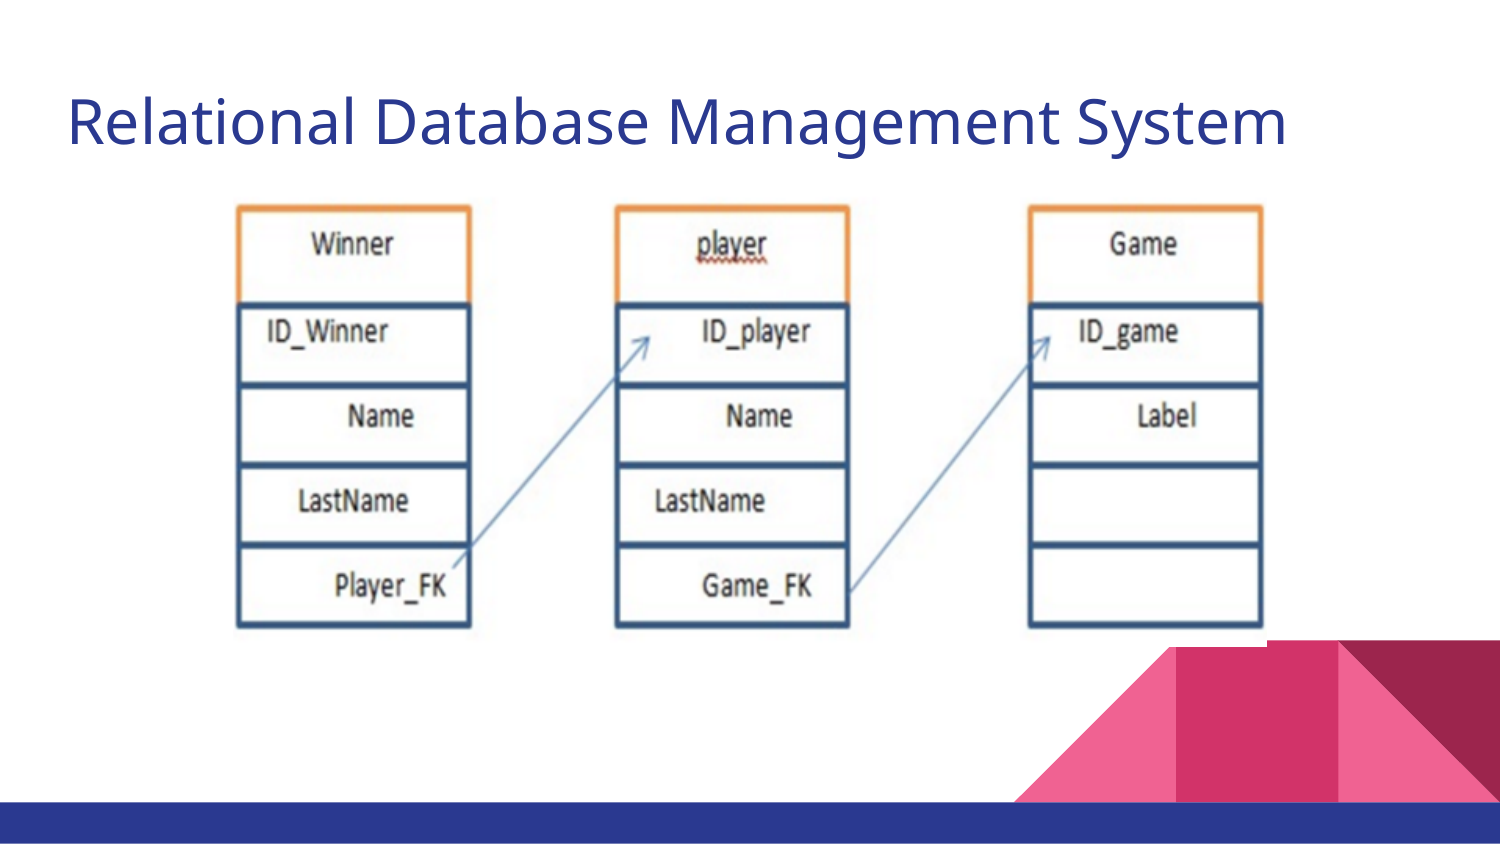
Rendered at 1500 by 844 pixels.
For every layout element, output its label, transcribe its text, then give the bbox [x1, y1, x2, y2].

picture [233, 196, 1267, 648]
title Relational Database Management System [51, 67, 1449, 167]
